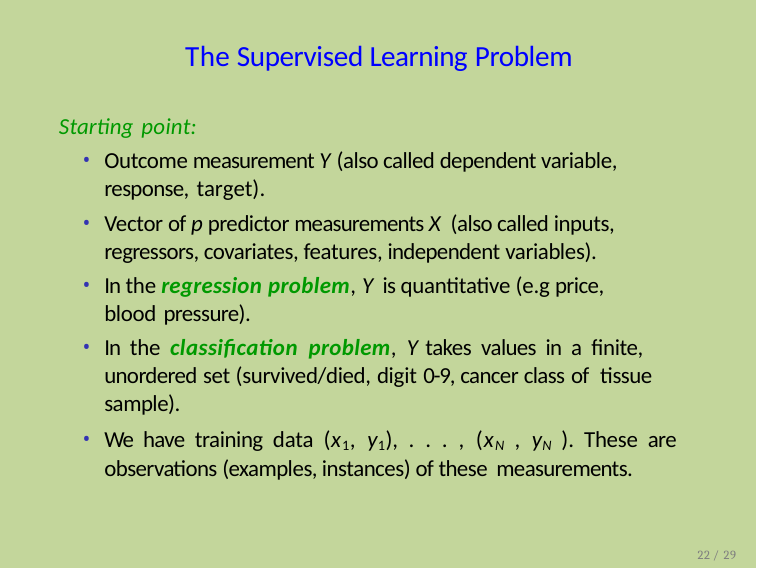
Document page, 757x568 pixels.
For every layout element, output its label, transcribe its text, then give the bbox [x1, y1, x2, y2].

text_box Starting point: Outcome measurement Y (also called dependent variable, response, target). Vector of p predictor measurements X (also called inputs, regressors, covariates, features, independent variables). In the regression problem, Y is quantitative (e.g price, blood pressure). In the classification problem, Y takes values in a finite, unordered set (survived/died, digit 0-9, cancer class of tissue sample). We have training data (x1, y1), . . . , (xN , yN ). These are observations (examples, instances) of these measurements. [52, 102, 689, 482]
title The Supervised Learning Problem [156, 34, 599, 102]
slide_number 22 / 29 [691, 548, 743, 568]
